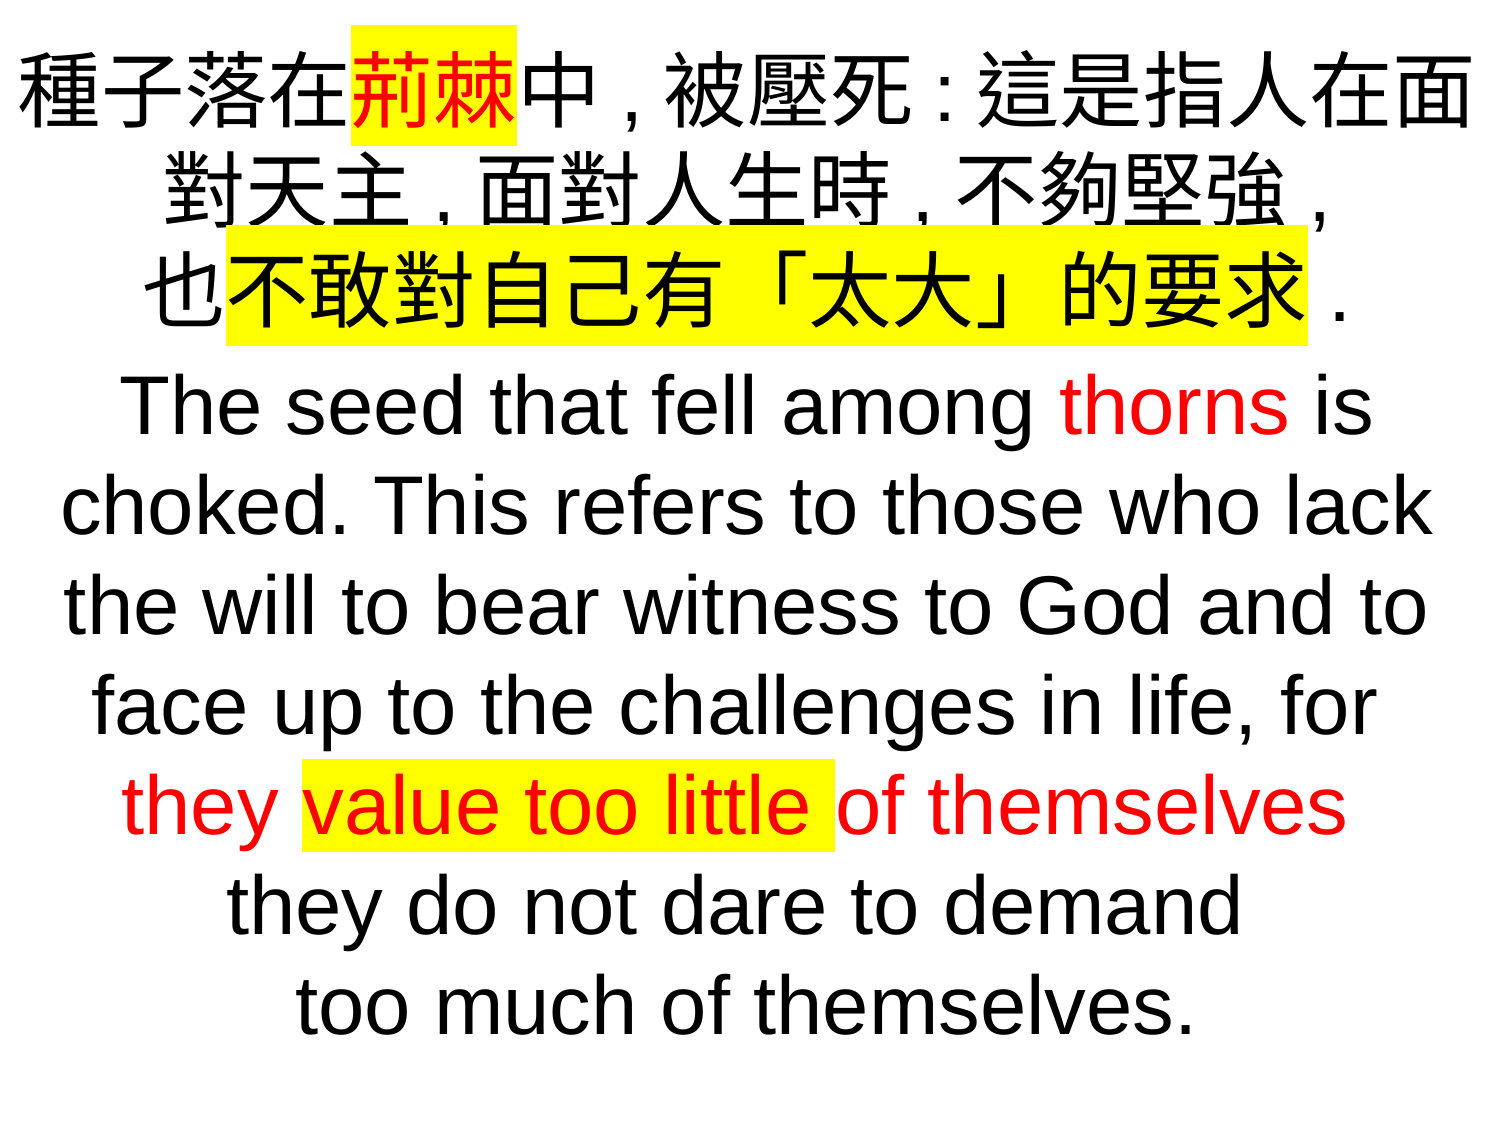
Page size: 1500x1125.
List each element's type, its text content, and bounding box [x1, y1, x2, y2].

subtitle 種子落在荊棘中,被壓死:這是指人在面對天主,面對人生時,不夠堅強, 也不敢對自己有「太大」的要求. The seed that fell among thorns is choked. This refers to those who lack the will to bear witness to God and to face up to the challenges in life, for they value too little of themselves they do not dare to demand too much of themselves. [0, 30, 1500, 1125]
